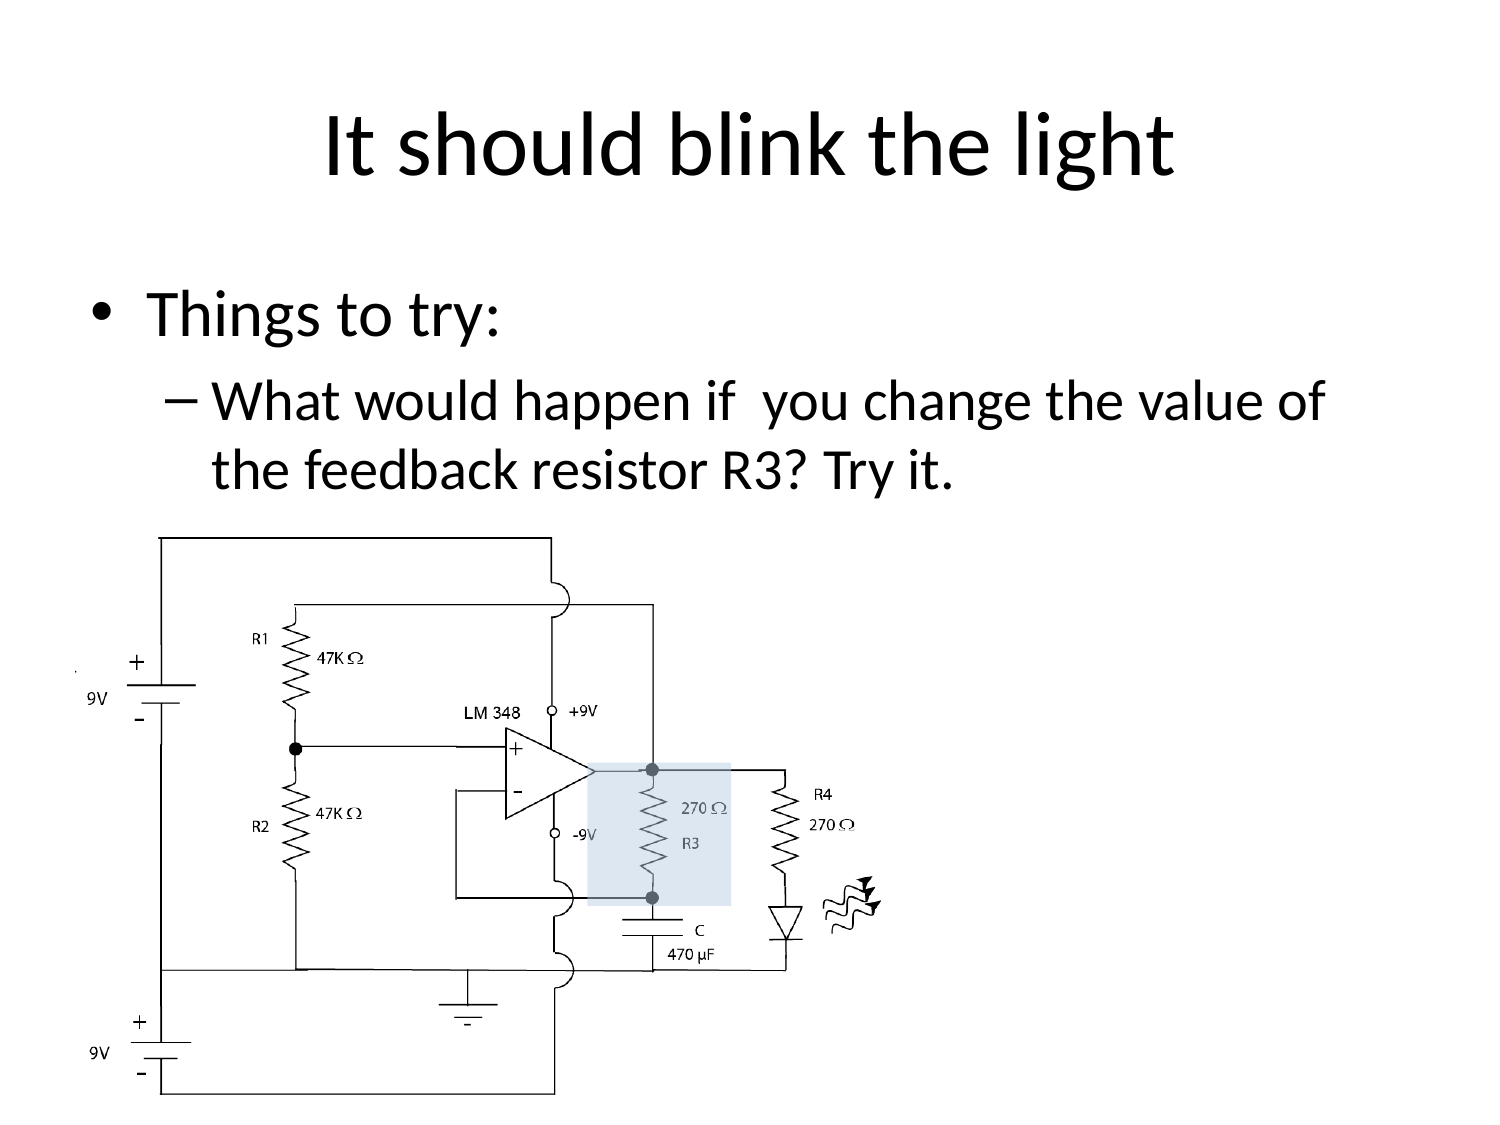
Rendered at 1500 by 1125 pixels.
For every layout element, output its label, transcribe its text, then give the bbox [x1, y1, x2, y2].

title It should blink the light [75, 45, 1425, 233]
picture [74, 537, 881, 1095]
list Things to try: What would happen if you change the value of the feedback resistor R3? Try it. [75, 262, 1425, 1005]
